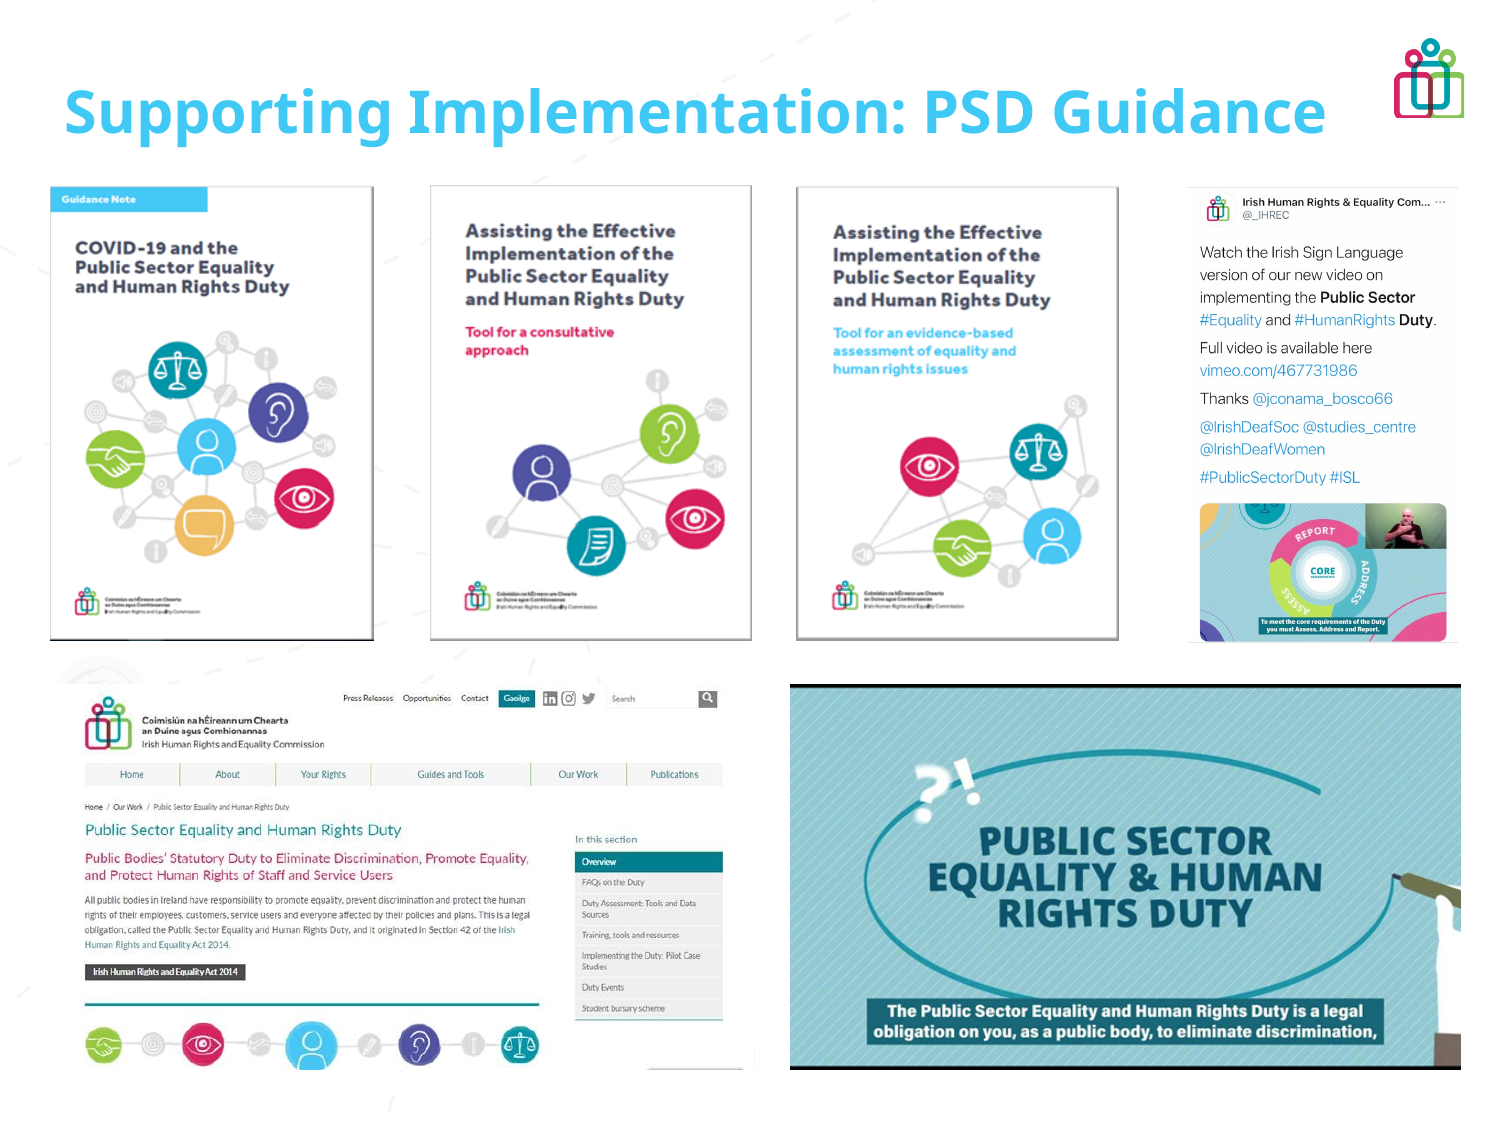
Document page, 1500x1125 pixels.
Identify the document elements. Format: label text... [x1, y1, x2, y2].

picture [0, 0, 1500, 1125]
text_box Supporting Implementation: PSD Guidance [49, 74, 1350, 171]
